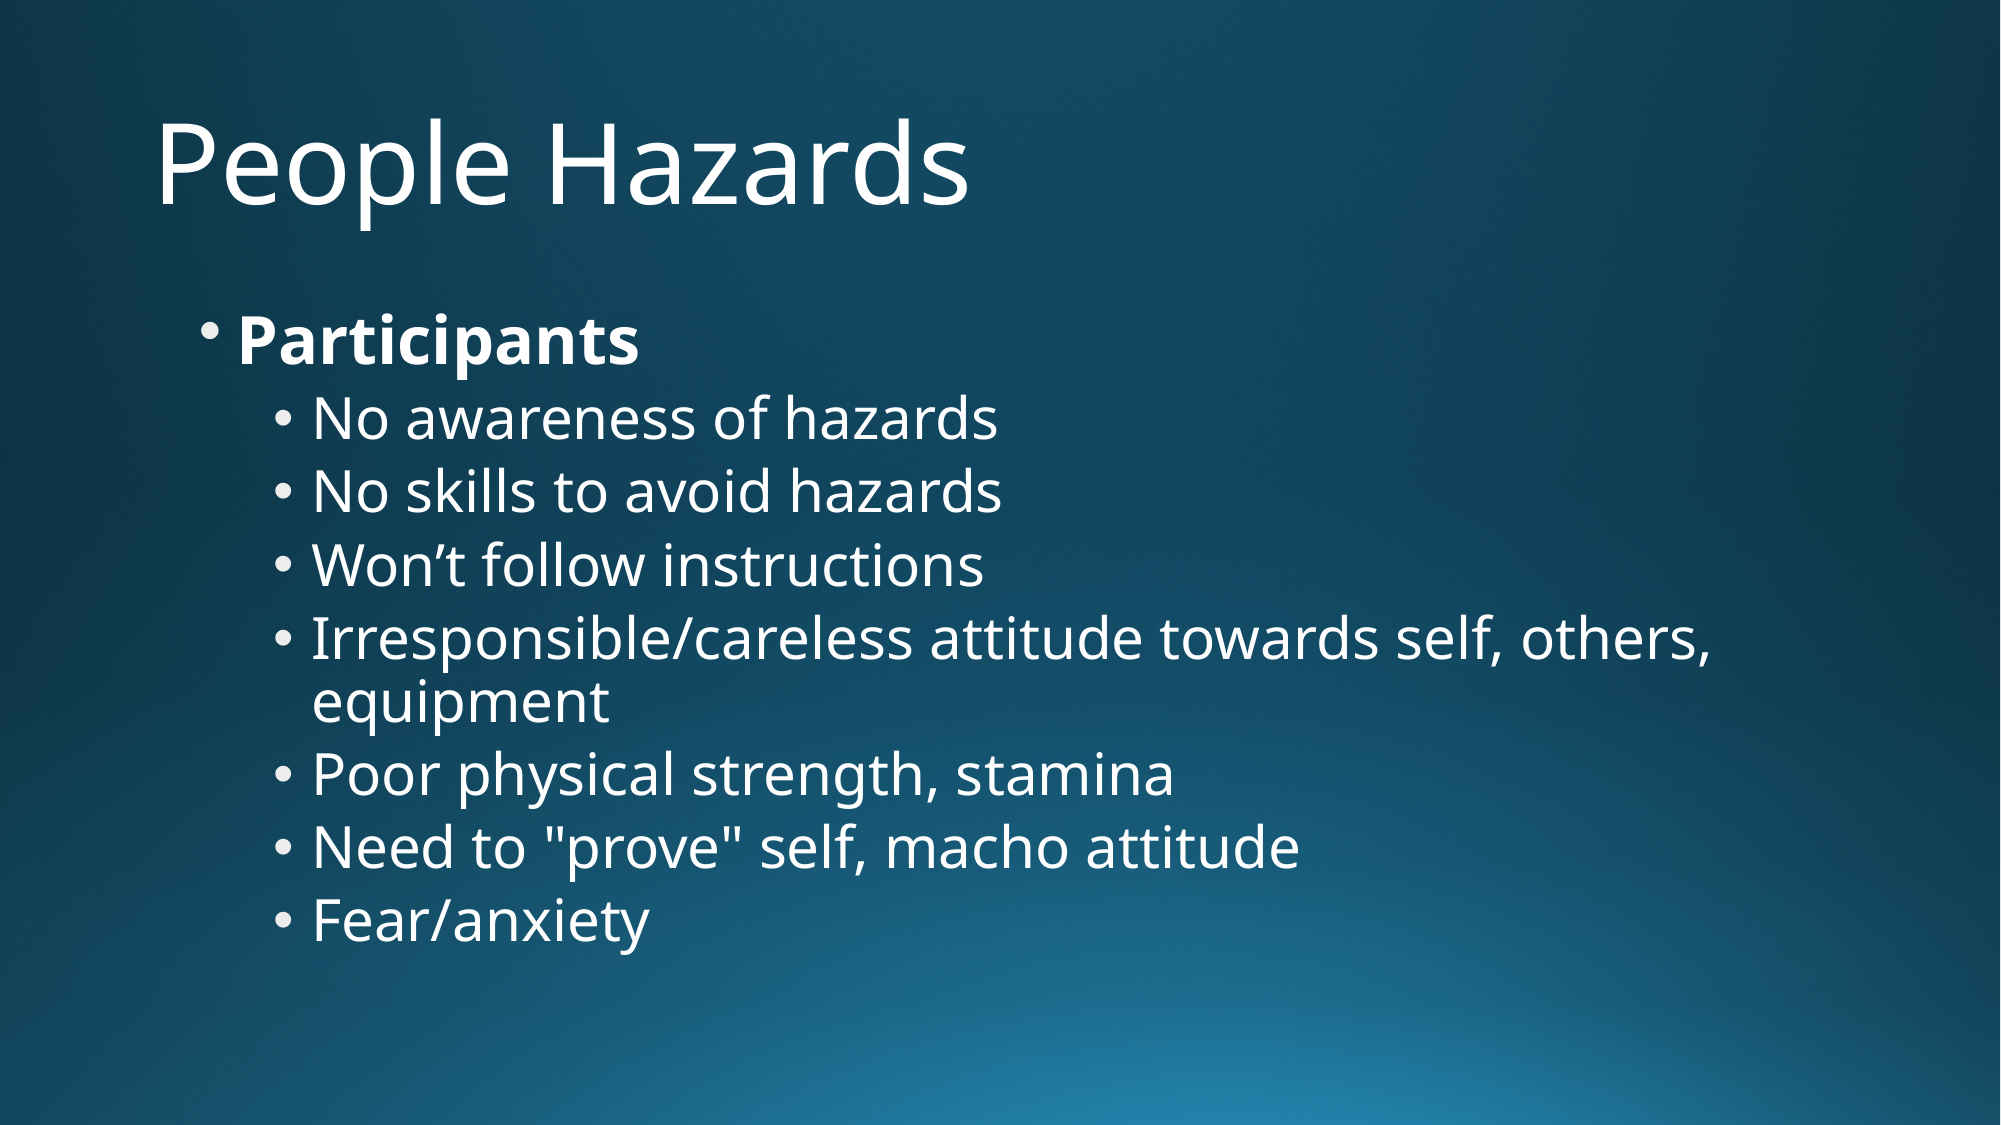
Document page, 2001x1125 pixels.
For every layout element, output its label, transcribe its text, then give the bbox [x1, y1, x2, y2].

picture [0, 0, 2001, 1125]
title People Hazards [137, 59, 1863, 278]
list Participants No awareness of hazards No skills to avoid hazards Won’t follow instructions Irresponsible/careless attitude towards self, others, equipment Poor physical strength, stamina Need to "prove" self, macho attitude Fear/anxiety [183, 299, 1863, 1014]
